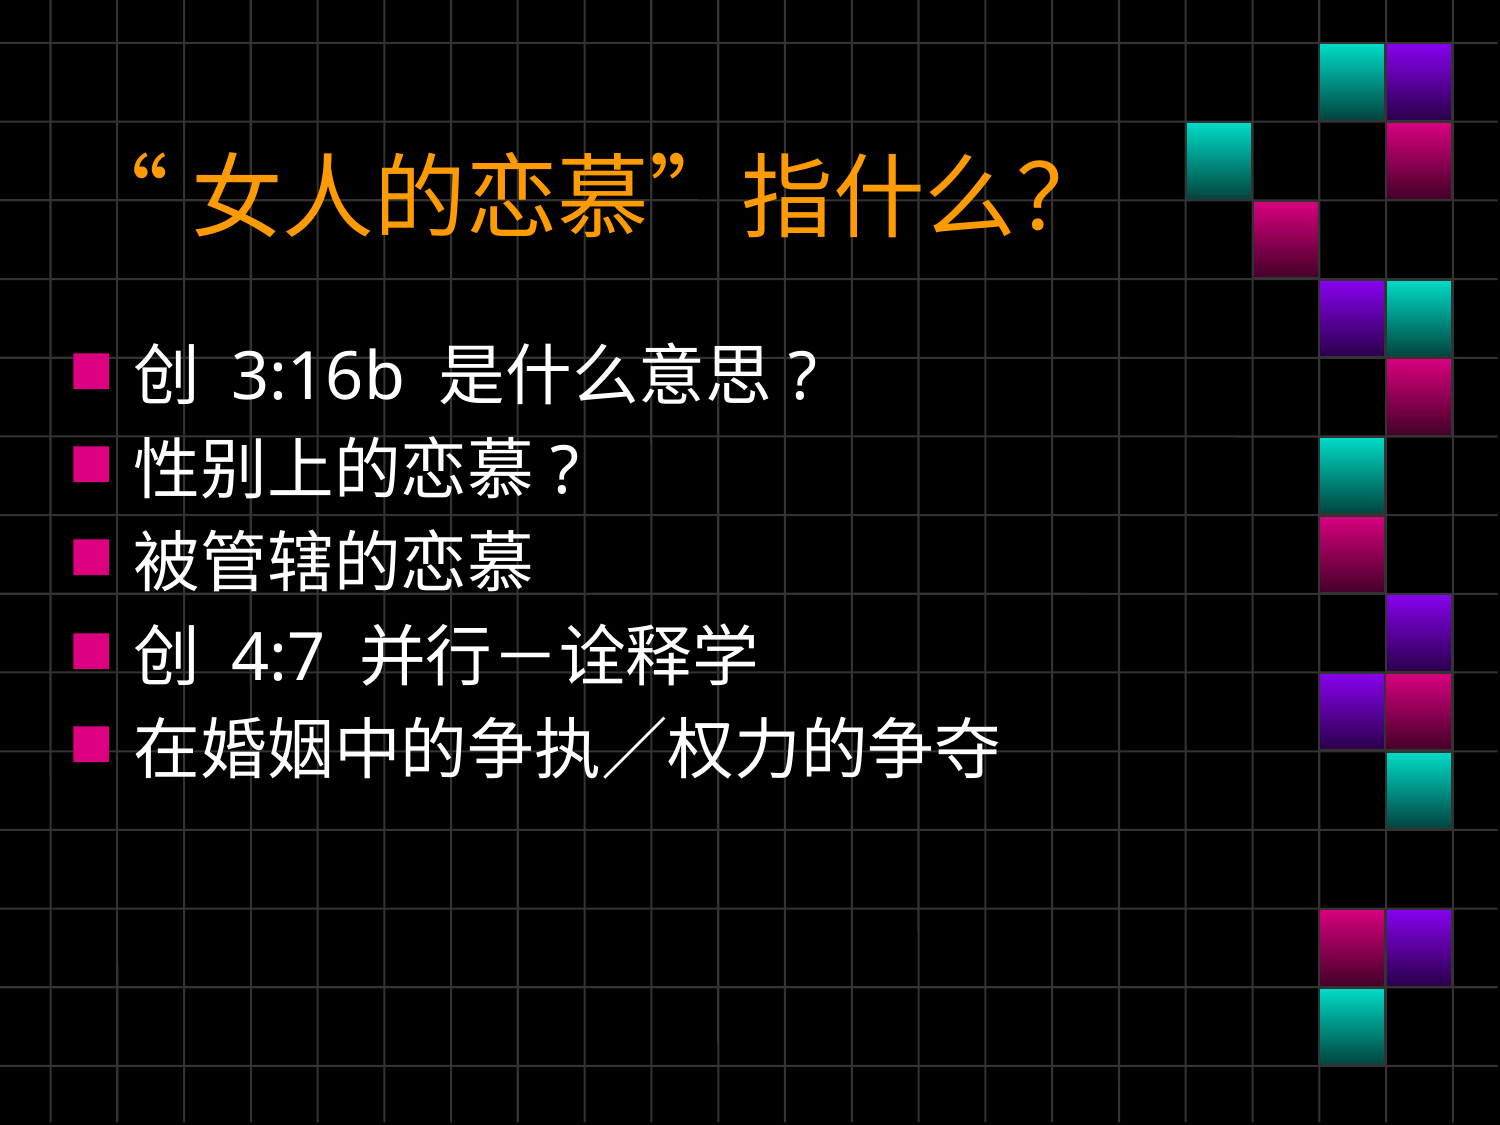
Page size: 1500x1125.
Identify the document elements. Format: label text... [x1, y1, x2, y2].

title “女人的恋慕”指什么？ [62, 99, 1338, 289]
list 创 3:16b 是什么意思? 性别上的恋慕? 被管辖的恋慕 创 4:7 并行－诠释学 在婚姻中的争执／权力的争夺 [62, 325, 1338, 1000]
